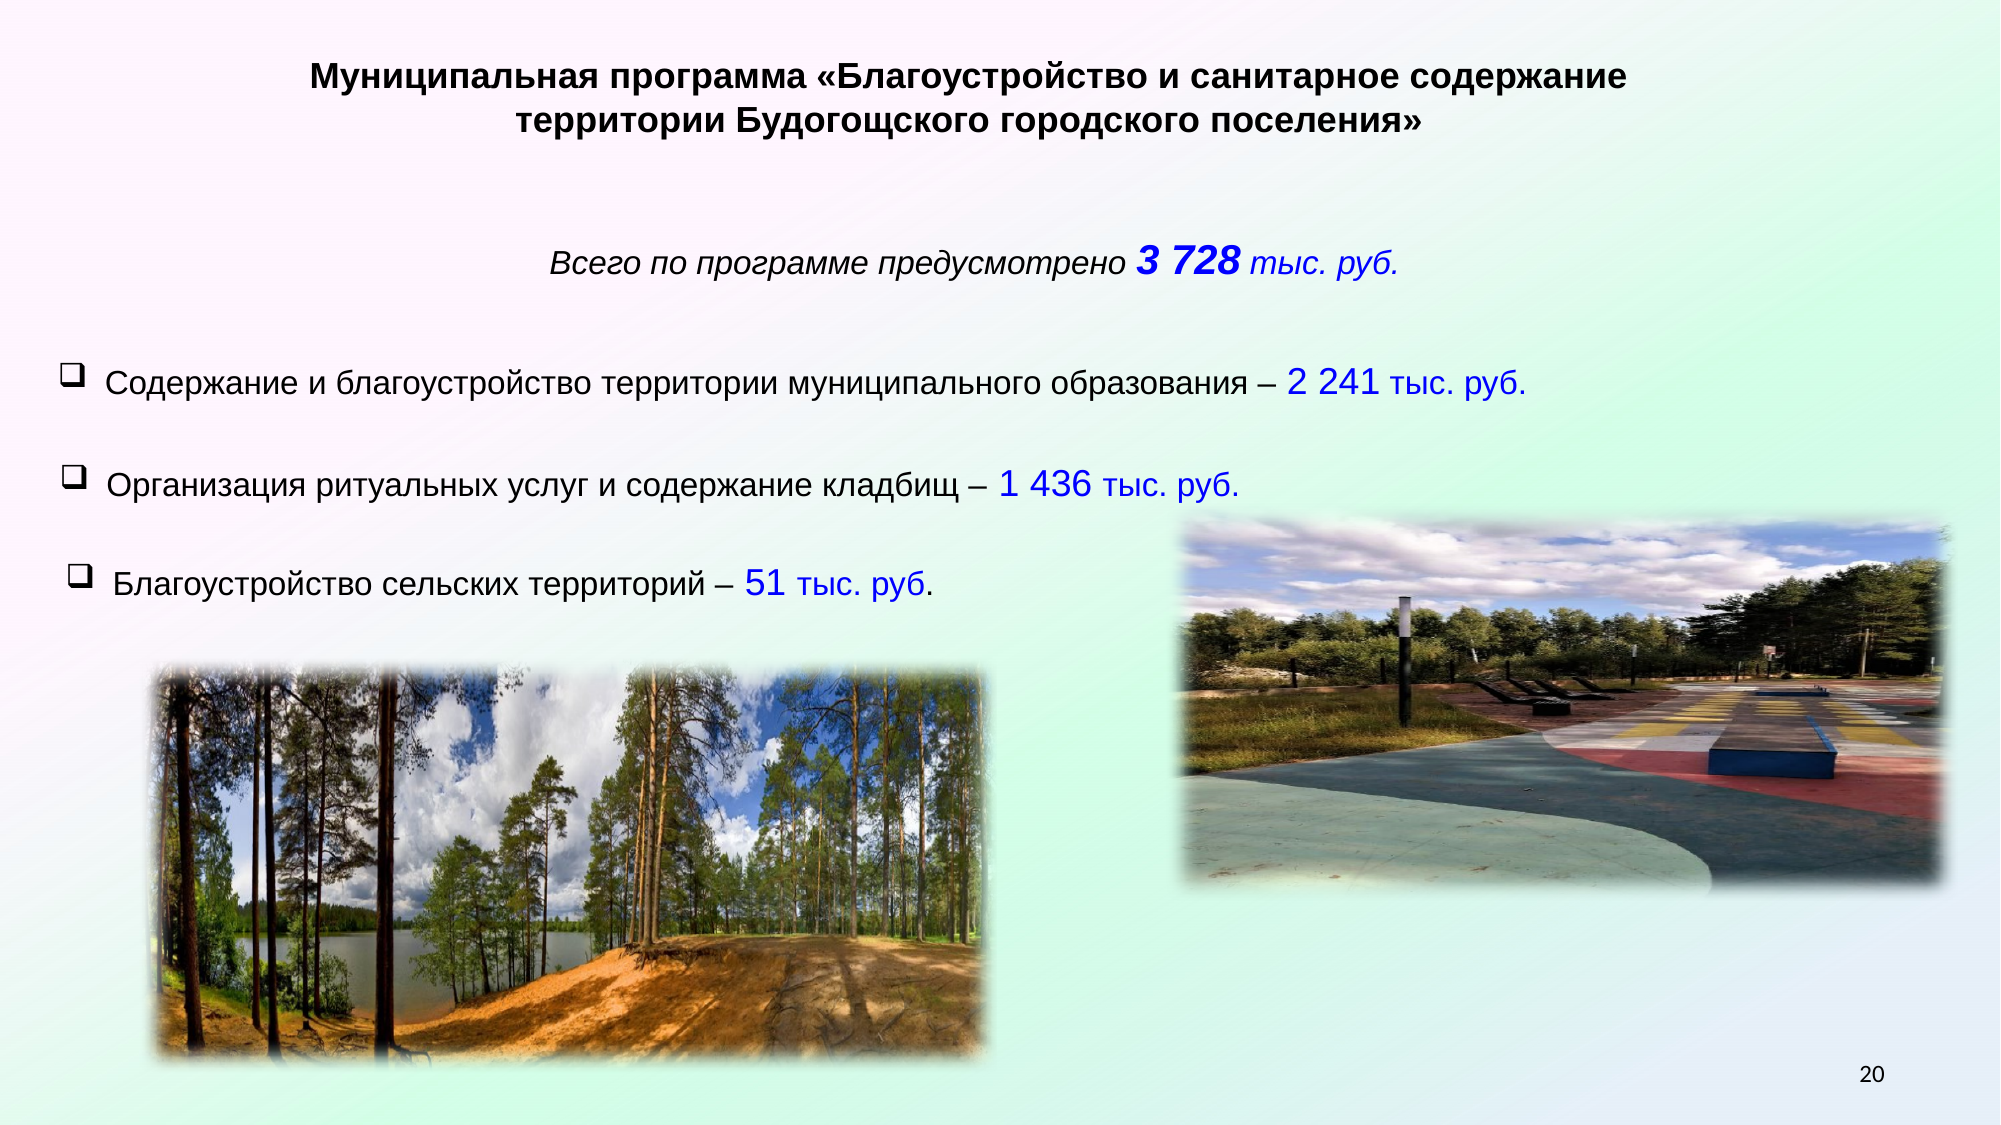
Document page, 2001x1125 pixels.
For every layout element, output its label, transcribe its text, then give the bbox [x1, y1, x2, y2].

text_box Благоустройство сельских территорий – 51 тыс. руб. [50, 547, 959, 670]
text_box Всего по программе предусмотрено 3 728 тыс. руб. [534, 225, 1425, 291]
slide_number 20 [1433, 1042, 1900, 1103]
text_box Содержание и благоустройство территории муниципального образования – 2 241 тыс. руб. [43, 346, 1621, 410]
title Муниципальная программа «Благоустройство и санитарное содержание территории Будогощского городского поселения» [265, 44, 1674, 192]
picture [0, 0, 2001, 1125]
text_box Организация ритуальных услуг и содержание кладбищ – 1 436 тыс. руб. [44, 448, 1433, 512]
